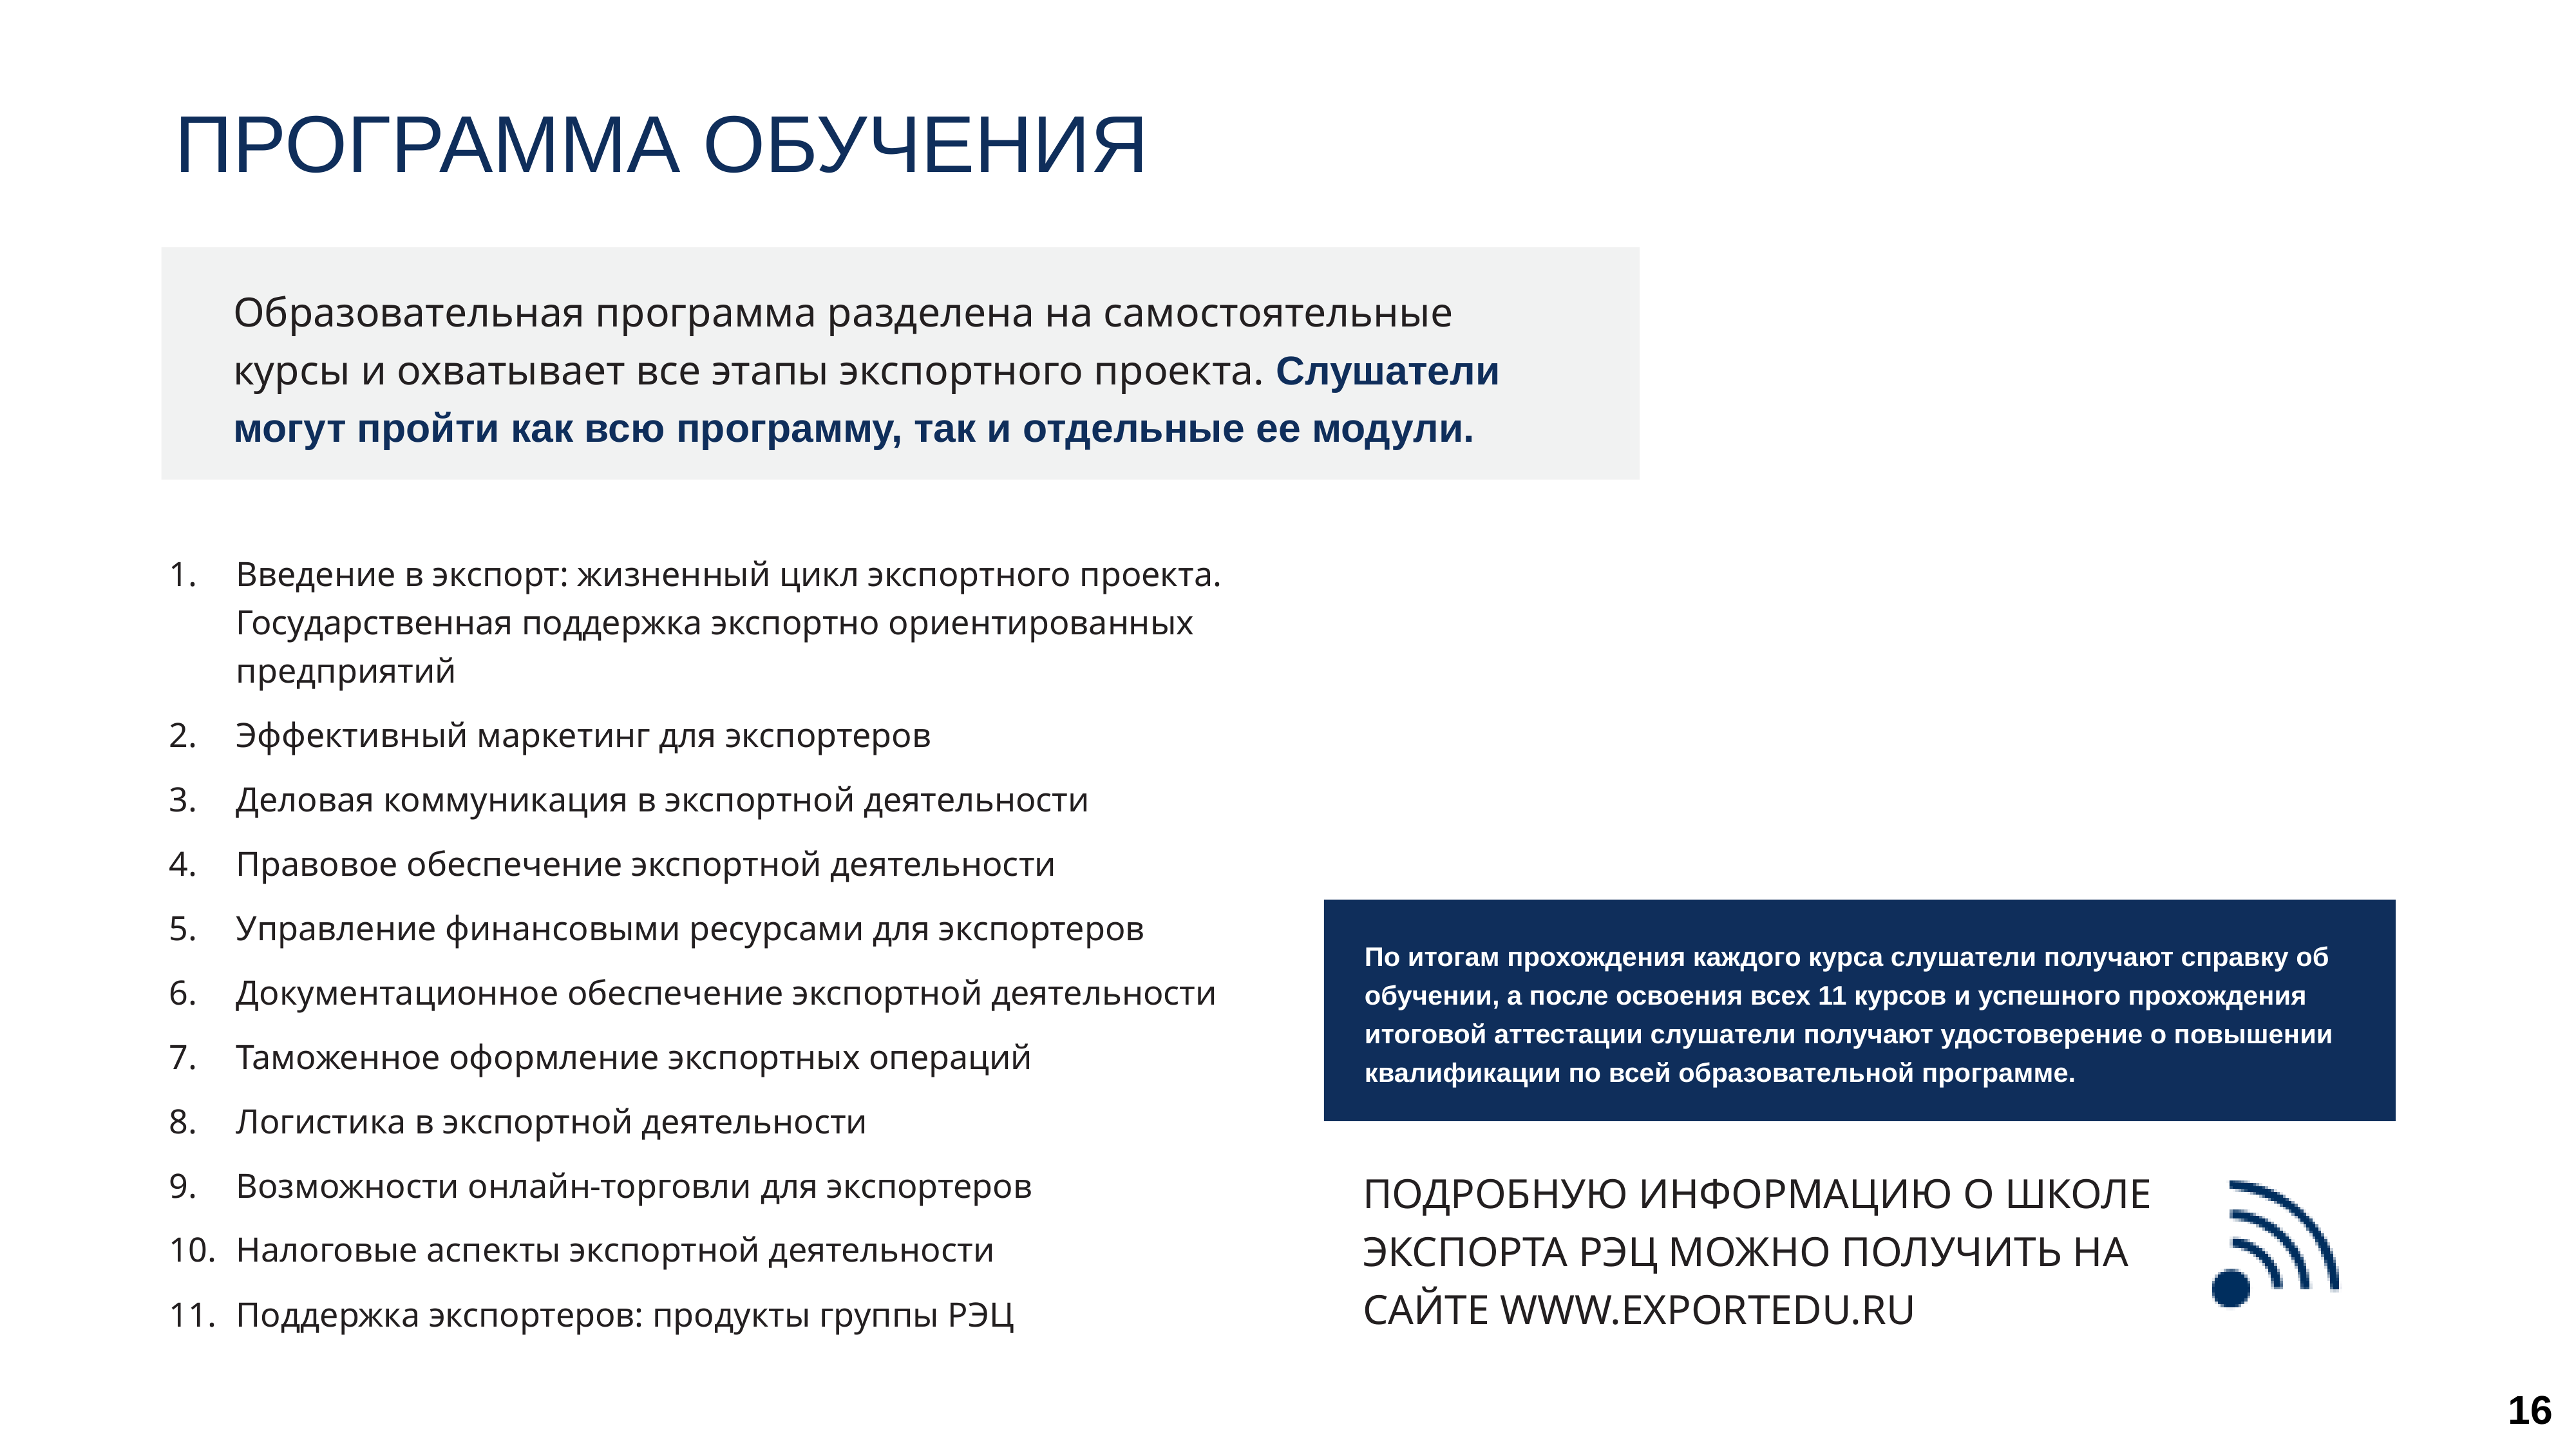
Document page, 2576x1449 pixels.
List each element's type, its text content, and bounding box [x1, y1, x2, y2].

text_box [161, 247, 1640, 480]
text_box ПРОГРАММА ОБУЧЕНИЯ [167, 103, 1180, 196]
text_box Введение в экспорт: жизненный цикл экспортного проекта. Государственная поддержка экспортно ориентированных предприятий Эффективный маркетинг для экспортеров Деловая коммуникация в экспортной деятельности Правовое обеспечение экспортной деятельности Управление финансовыми ресурсами для экспортеров Документационное обеспечение экспортной деятельности Таможенное оформление экспортных операций Логистика в экспортной деятельности Возможности онлайн-торговли для экспортеров Налоговые аспекты экспортной деятельности Поддержка экспортеров: продукты группы РЭЦ [161, 537, 1331, 1341]
text_box Образовательная программа разделена на самостоятельные курсы и охватывает все этапы экспортного проекта. Слушатели могут пройти как всю программу, так и отдельные ее модули. [225, 269, 1556, 458]
picture [2211, 1180, 2342, 1311]
text_box 16 [2501, 1376, 2561, 1440]
text_box [1331, 899, 2396, 1121]
text_box ПОДРОБНУЮ ИНФОРМАЦИЮ О ШКОЛЕ ЭКСПОРТА РЭЦ МОЖНО ПОЛУЧИТЬ НА САЙТЕ WWW.EXPORTEDU.RU [1355, 1151, 2167, 1340]
text_box По итогам прохождения каждого курса слушатели получают справку об обучении, а после освоения всех 11 курсов и успешного прохождения итоговой аттестации слушатели получают удостоверение о повышении квалификации по всей образовательной программе. [1357, 925, 2382, 1095]
